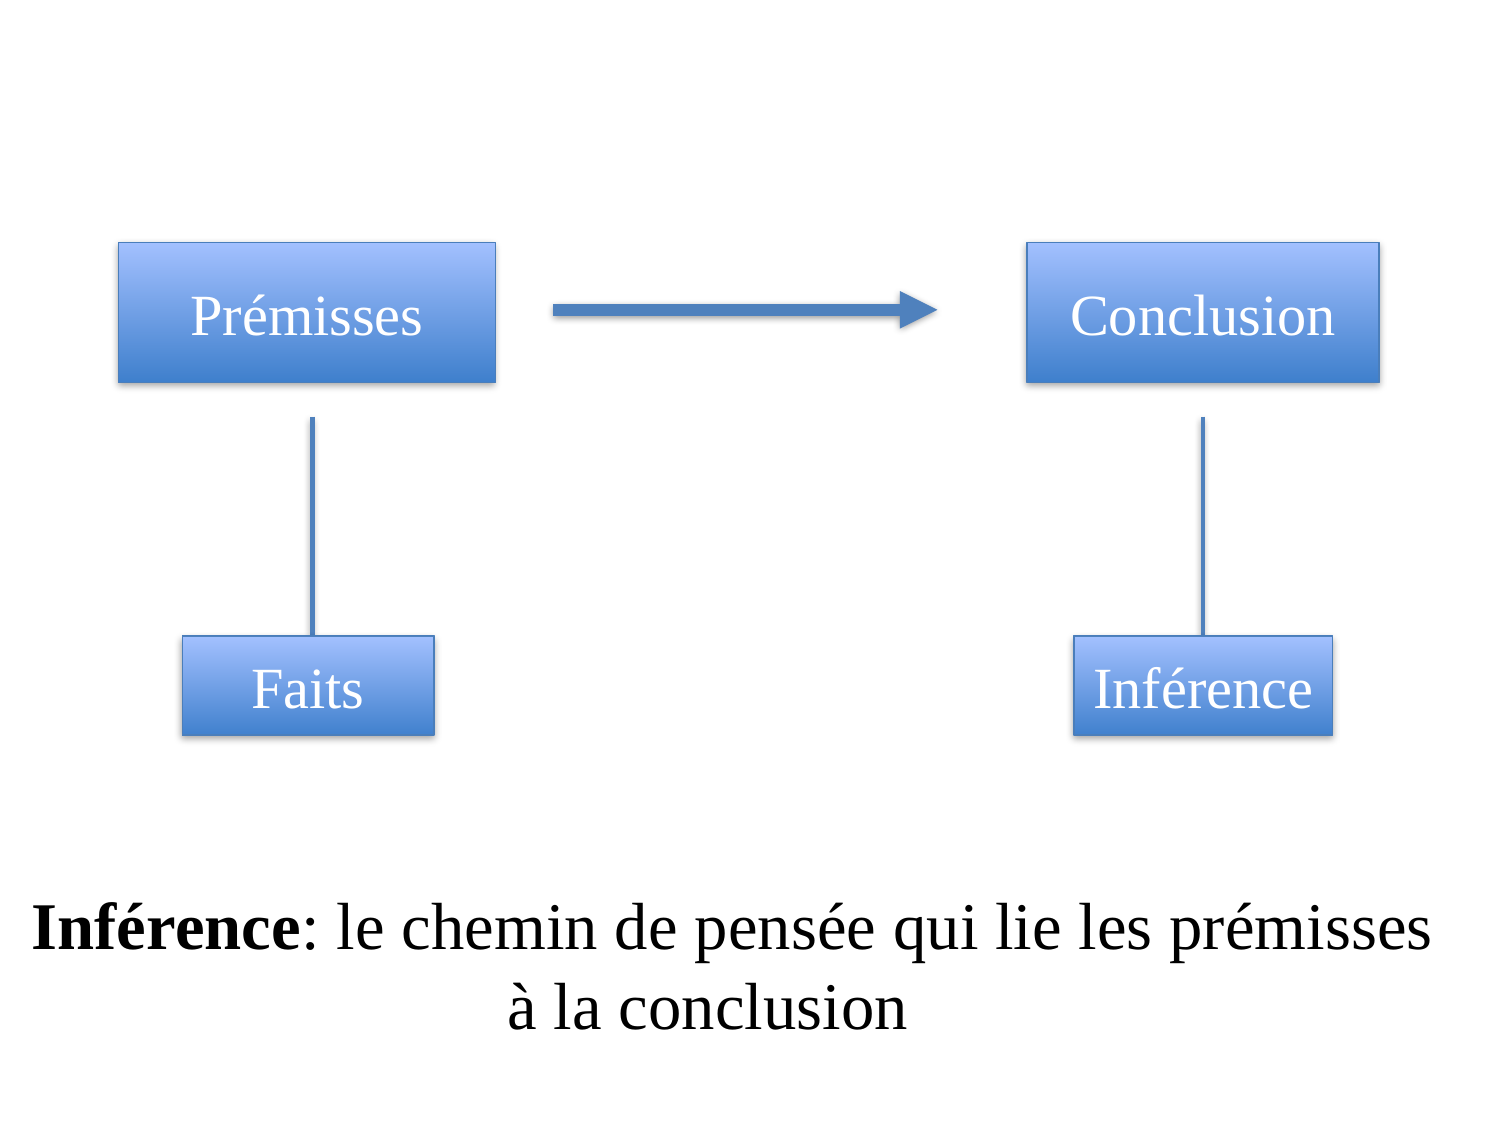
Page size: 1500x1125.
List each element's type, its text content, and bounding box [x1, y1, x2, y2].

text_box Inférence: le chemin de pensée qui lie les prémisses à la conclusion [0, 875, 1467, 1051]
text_box Conclusion [1026, 242, 1380, 383]
text_box Faits [182, 635, 435, 736]
text_box Prémisses [118, 242, 496, 383]
text_box Inférence [1073, 635, 1333, 736]
